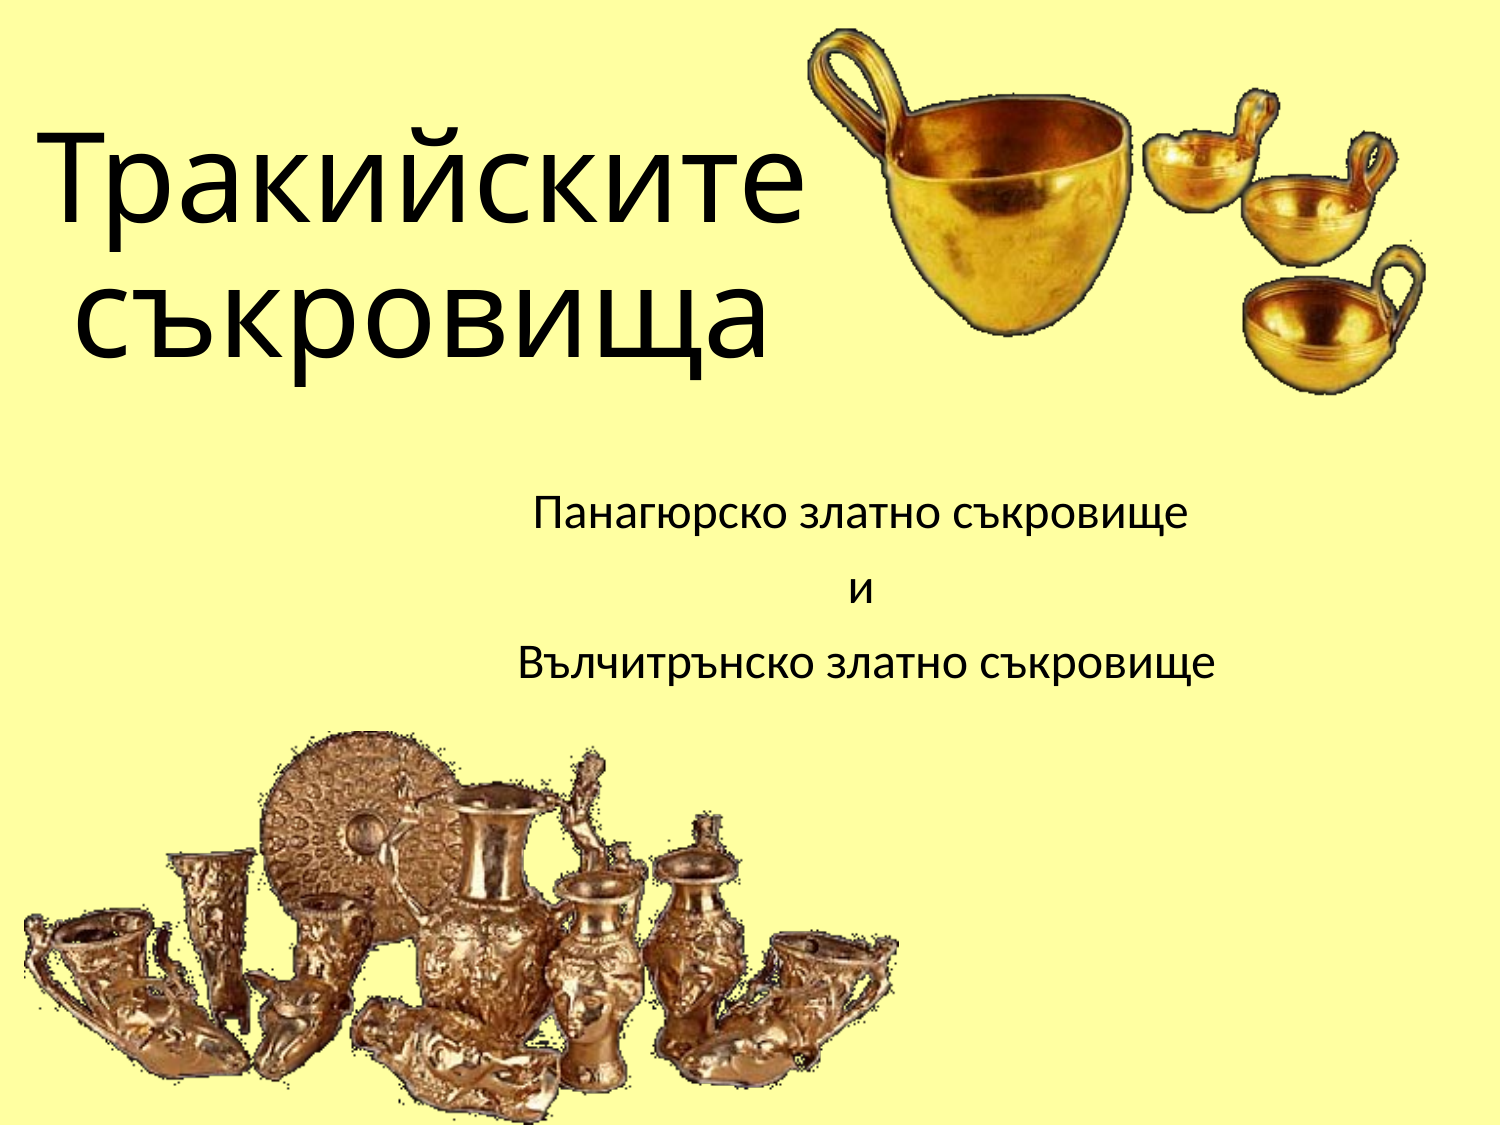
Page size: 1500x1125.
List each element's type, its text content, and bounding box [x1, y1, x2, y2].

subtitle Панагюрско златно съкровище и Вълчитрънско златно съкровище [304, 478, 1430, 750]
picture [24, 731, 899, 1125]
title Тракийските съкровища [0, 0, 986, 392]
picture [786, 13, 1451, 411]
